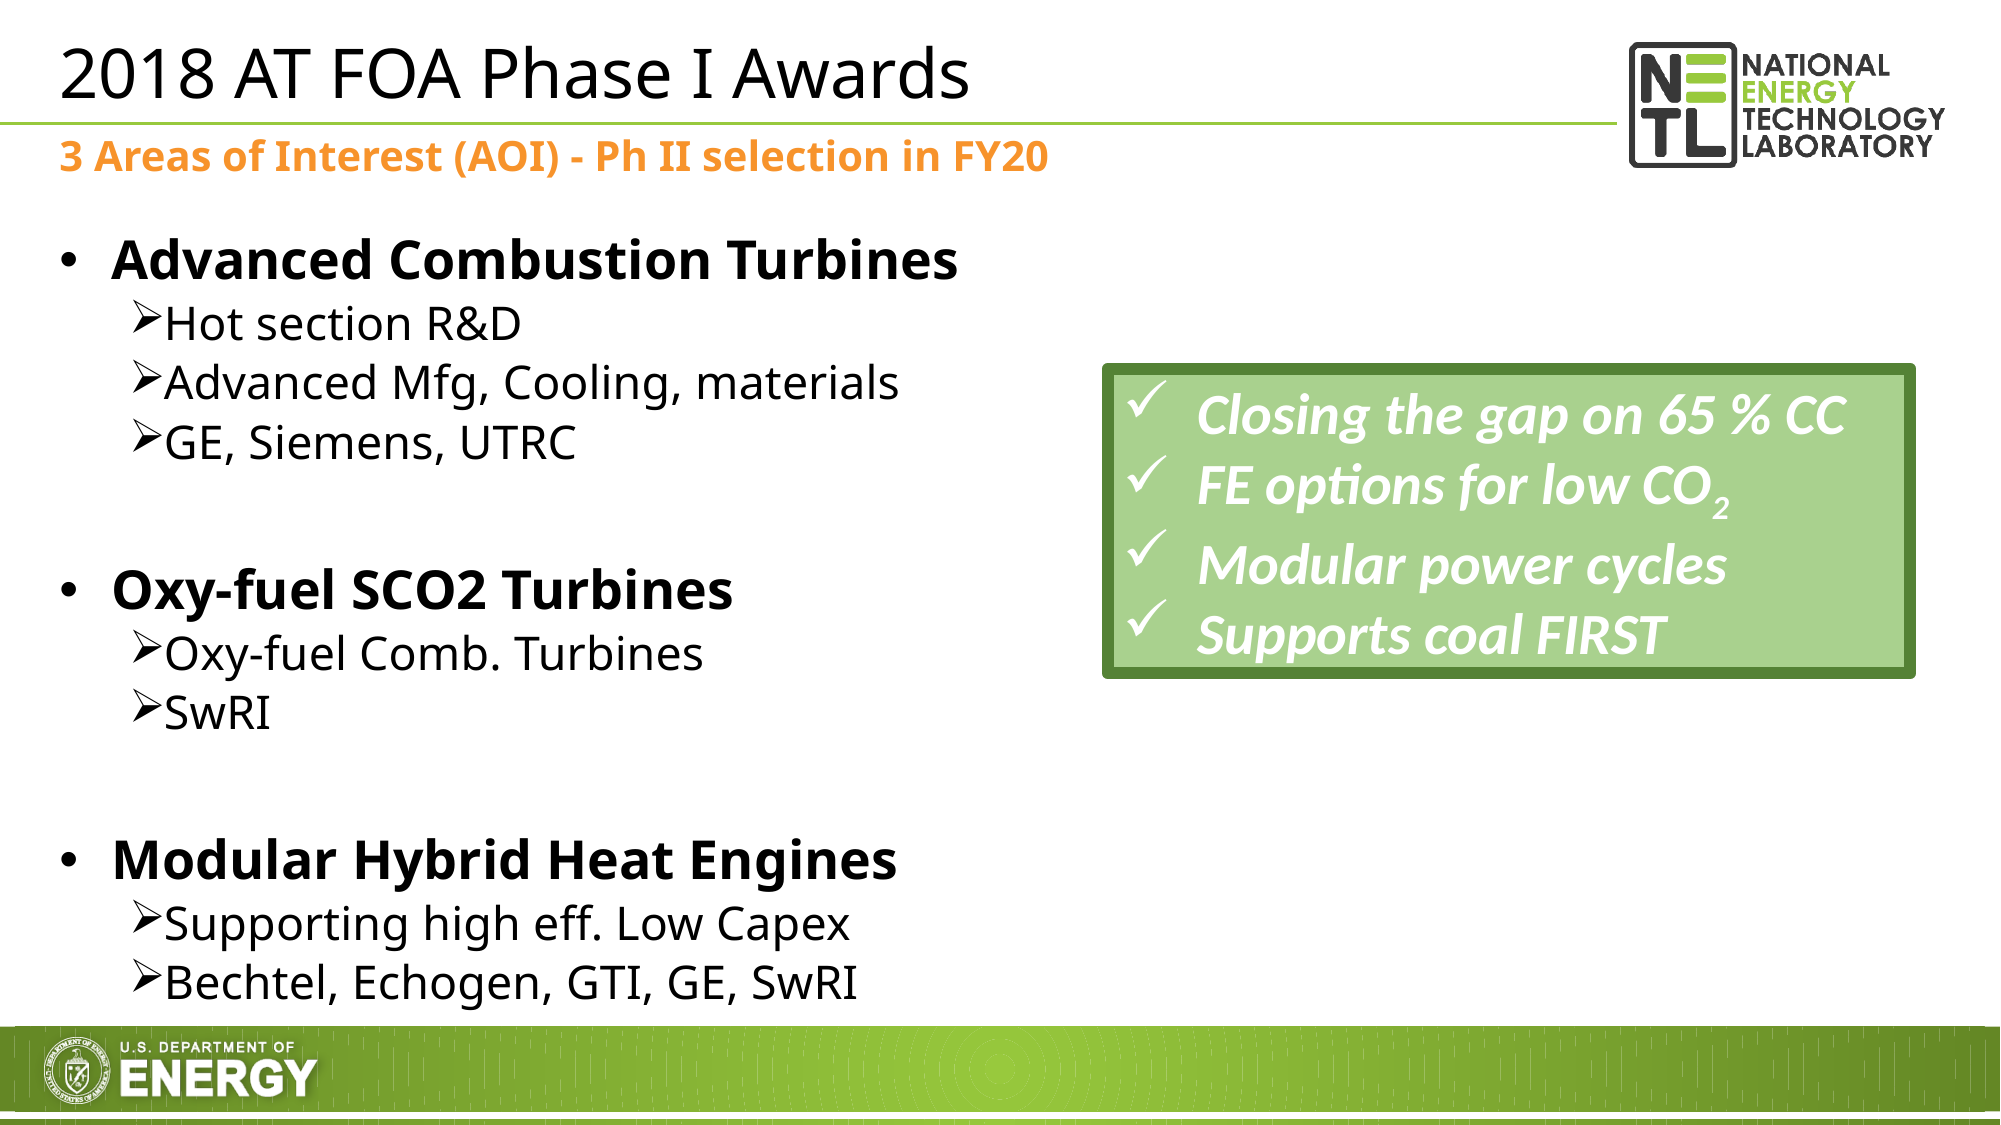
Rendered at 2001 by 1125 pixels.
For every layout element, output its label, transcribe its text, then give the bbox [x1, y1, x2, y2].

subtitle 3 Areas of Interest (AOI) - Ph II selection in FY20 [44, 127, 1945, 189]
text_box Closing the gap on 65 % CC FE options for low CO2 Modular power cycles Supports coal FIRST [1107, 368, 1911, 674]
title 2018 AT FOA Phase I Awards [44, 22, 1618, 121]
list Advanced Combustion Turbines Hot section R&D Advanced Mfg, Cooling, materials GE, Siemens, UTRC Oxy-fuel SCO2 Turbines Oxy-fuel Comb. Turbines SwRI Modular Hybrid Heat Engines Supporting high eff. Low Capex Bechtel, Echogen, GTI, GE, SwRI [44, 226, 1058, 1018]
